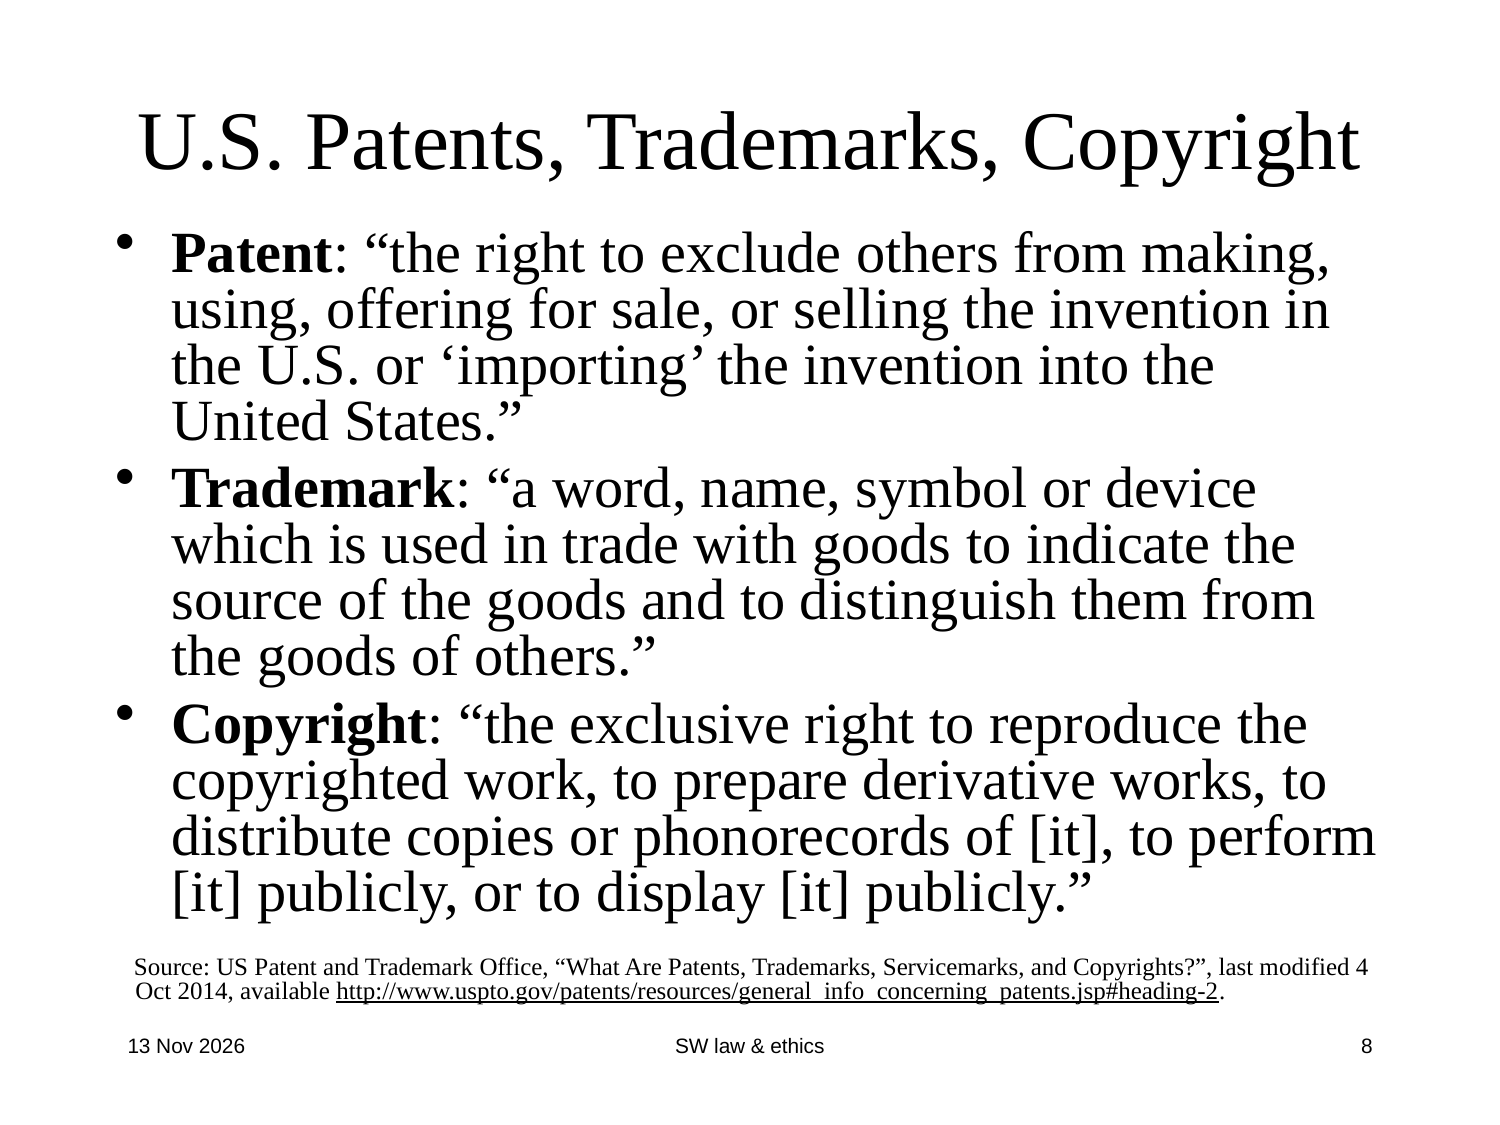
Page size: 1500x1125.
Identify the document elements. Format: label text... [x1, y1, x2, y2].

slide_number 12-Aug-15 [112, 1024, 426, 1101]
title U.S. Patents, Trademarks, Copyright [112, 42, 1388, 219]
list Patent: “the right to exclude others from making, using, offering for sale, or selling the invention in the U.S. or ‘importing’ the invention into the United States.” Trademark: “a word, name, symbol or device which is used in trade with goods to indicate the source of the goods and to distinguish them from the goods of others.” Copyright: “the exclusive right to reproduce the copyrighted work, to prepare derivative works, to distribute copies or phonorecords of [it], to perform [it] publicly, or to display [it] publicly.” Source: US Patent and Trademark Office, “What Are Patents, Trademarks, Servicemarks, and Copyrights?”, last modified 4 Oct 2014, available http://www.uspto.gov/patents/resources/general_info_concerning_patents.jsp#heading-2. [100, 219, 1400, 929]
slide_number 8 [1074, 1024, 1388, 1101]
footer SW law & ethics [512, 1024, 988, 1101]
